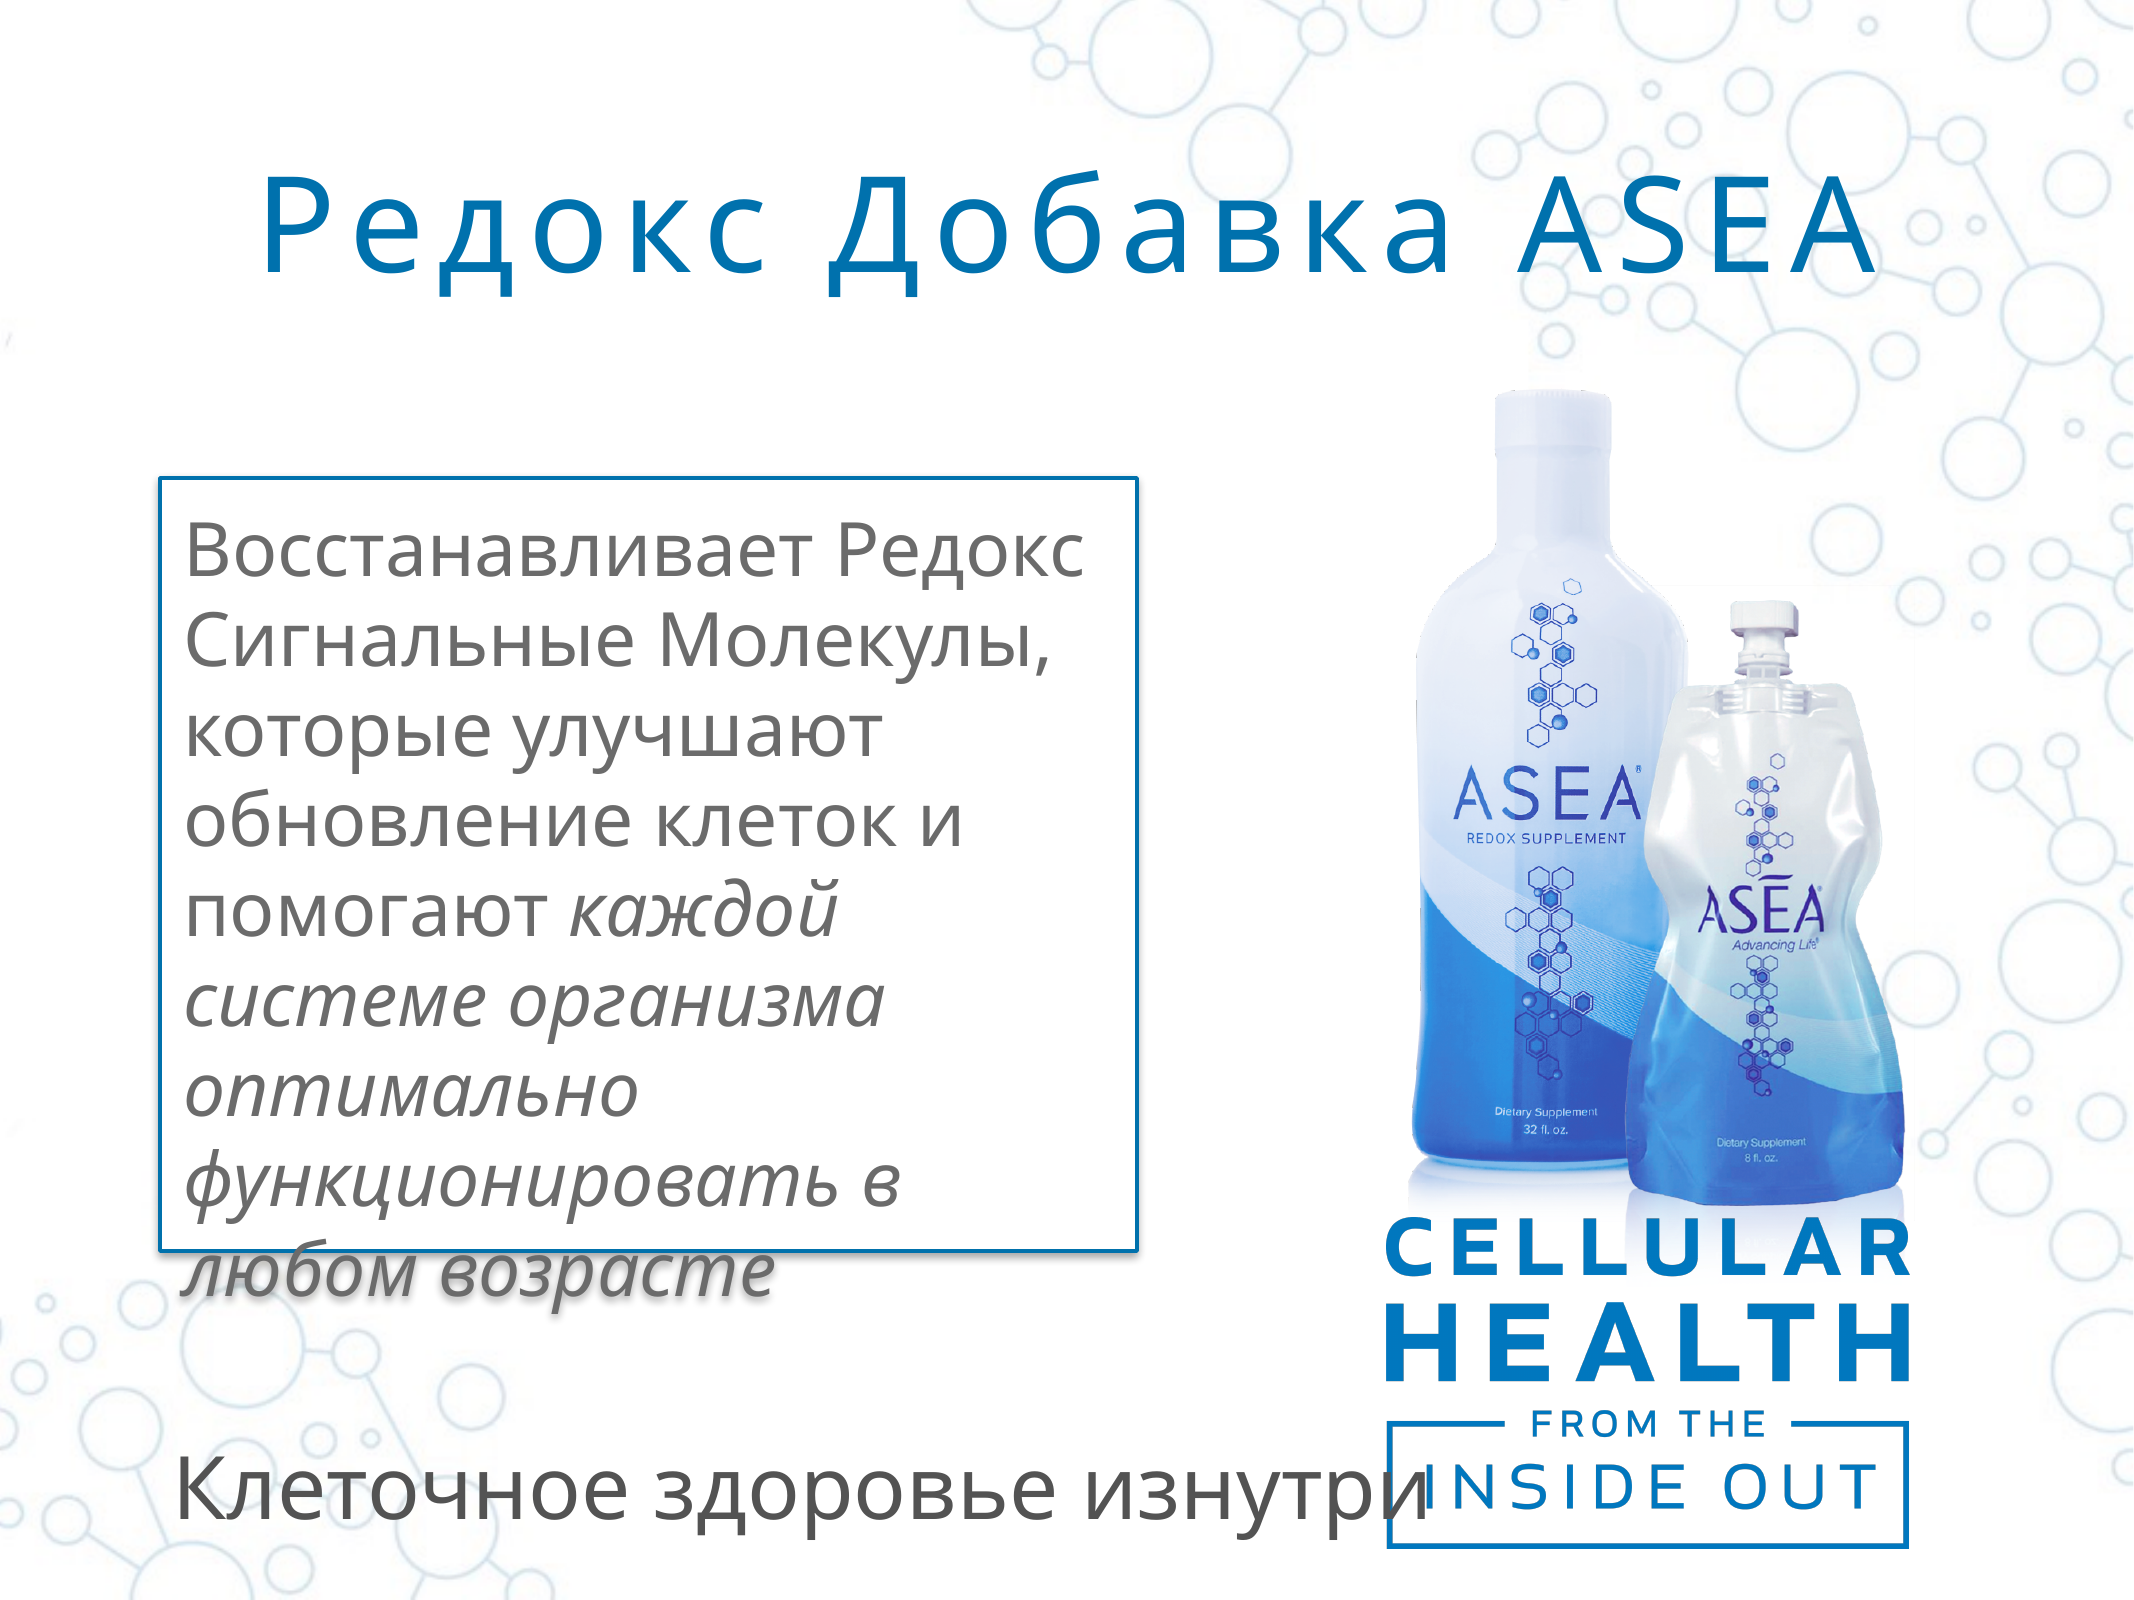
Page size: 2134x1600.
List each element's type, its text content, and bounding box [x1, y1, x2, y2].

text_box Клеточное здоровье изнутри [164, 1423, 1385, 1545]
title Редокс Добавка ASEA [106, 107, 2028, 332]
text_box Восстанавливает Редокс Сигнальные Молекулы, которые улучшают обновление клеток и помогают каждой системе организма оптимально функционировать в любом возрасте [159, 477, 1138, 1252]
picture [0, 0, 2134, 1600]
